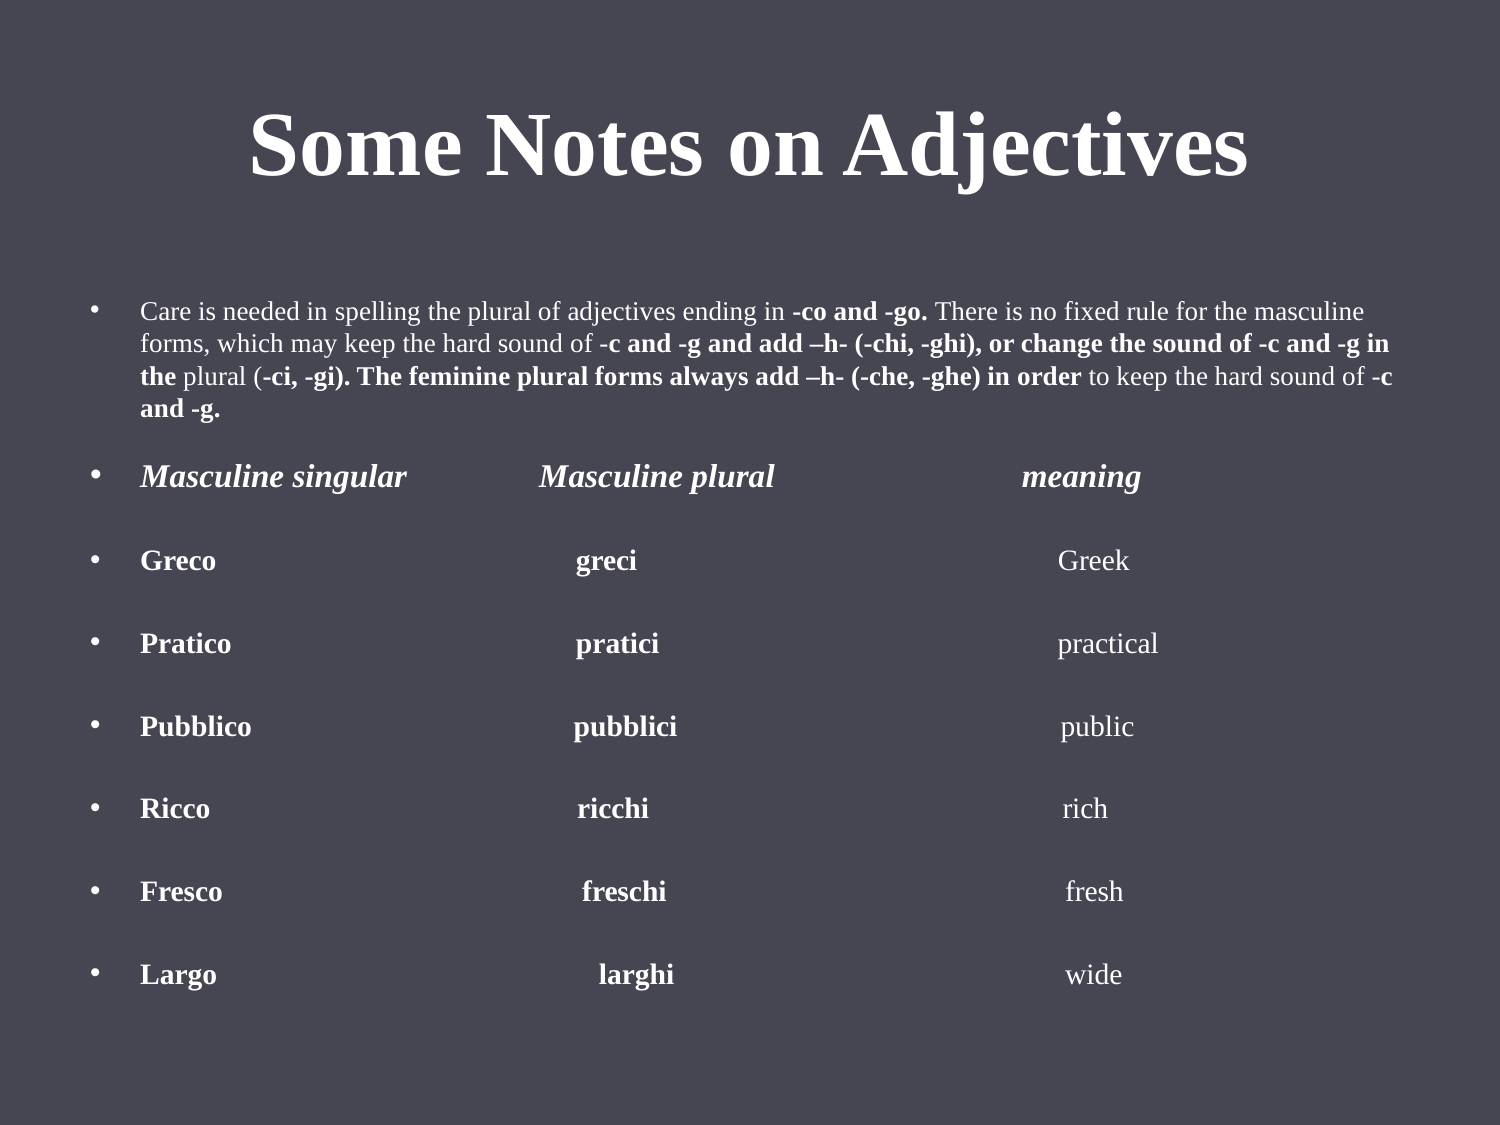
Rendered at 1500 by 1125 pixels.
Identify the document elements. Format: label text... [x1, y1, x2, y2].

title Some Notes on Adjectives [75, 45, 1425, 233]
list Care is needed in spelling the plural of adjectives ending in -co and -go. There is no fixed rule for the masculine forms, which may keep the hard sound of -c and -g and add –h- (-chi, -ghi), or change the sound of -c and -g in the plural (-ci, -gi). The feminine plural forms always add –h- (-che, -ghe) in order to keep the hard sound of -c and -g. Masculine singular Masculine plural meaning Greco greci Greek Pratico pratici practical Pubblico pubblici public Ricco ricchi rich Fresco freschi fresh Largo larghi wide [75, 262, 1425, 1005]
